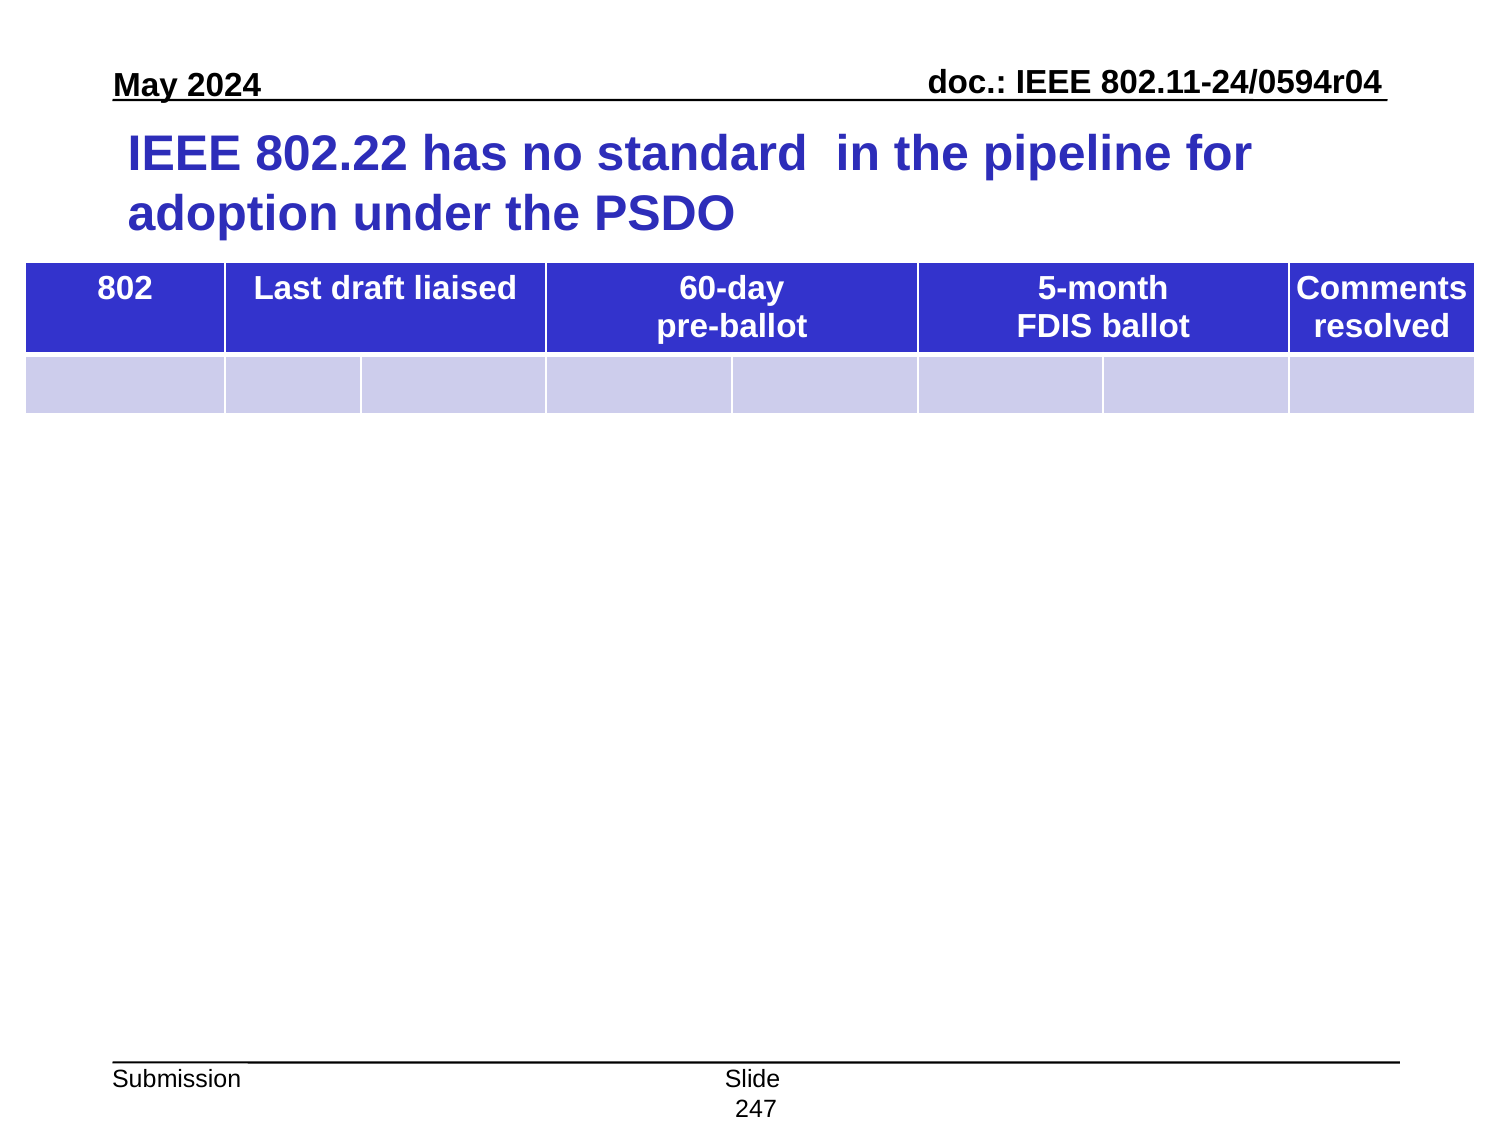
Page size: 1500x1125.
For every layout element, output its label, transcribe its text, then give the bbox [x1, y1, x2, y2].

table_cell [226, 357, 360, 413]
table_cell [1290, 357, 1474, 413]
table_cell [733, 357, 917, 413]
title IEEE 802.22 has no standard in the pipeline for adoption under the PSDO [112, 112, 1388, 262]
table_cell [362, 357, 545, 413]
table_header 60-day pre-ballot [547, 263, 917, 352]
table_cell [547, 357, 731, 413]
table_cell [919, 357, 1102, 413]
table_header Last draft liaised [226, 263, 545, 352]
table_header Comments resolved [1290, 263, 1474, 352]
table_cell [1104, 357, 1288, 413]
table_cell [26, 357, 224, 413]
table_header 802 [26, 263, 224, 352]
table_header 5-month FDIS ballot [919, 263, 1288, 352]
slide_number Slide 247 [709, 1061, 803, 1093]
